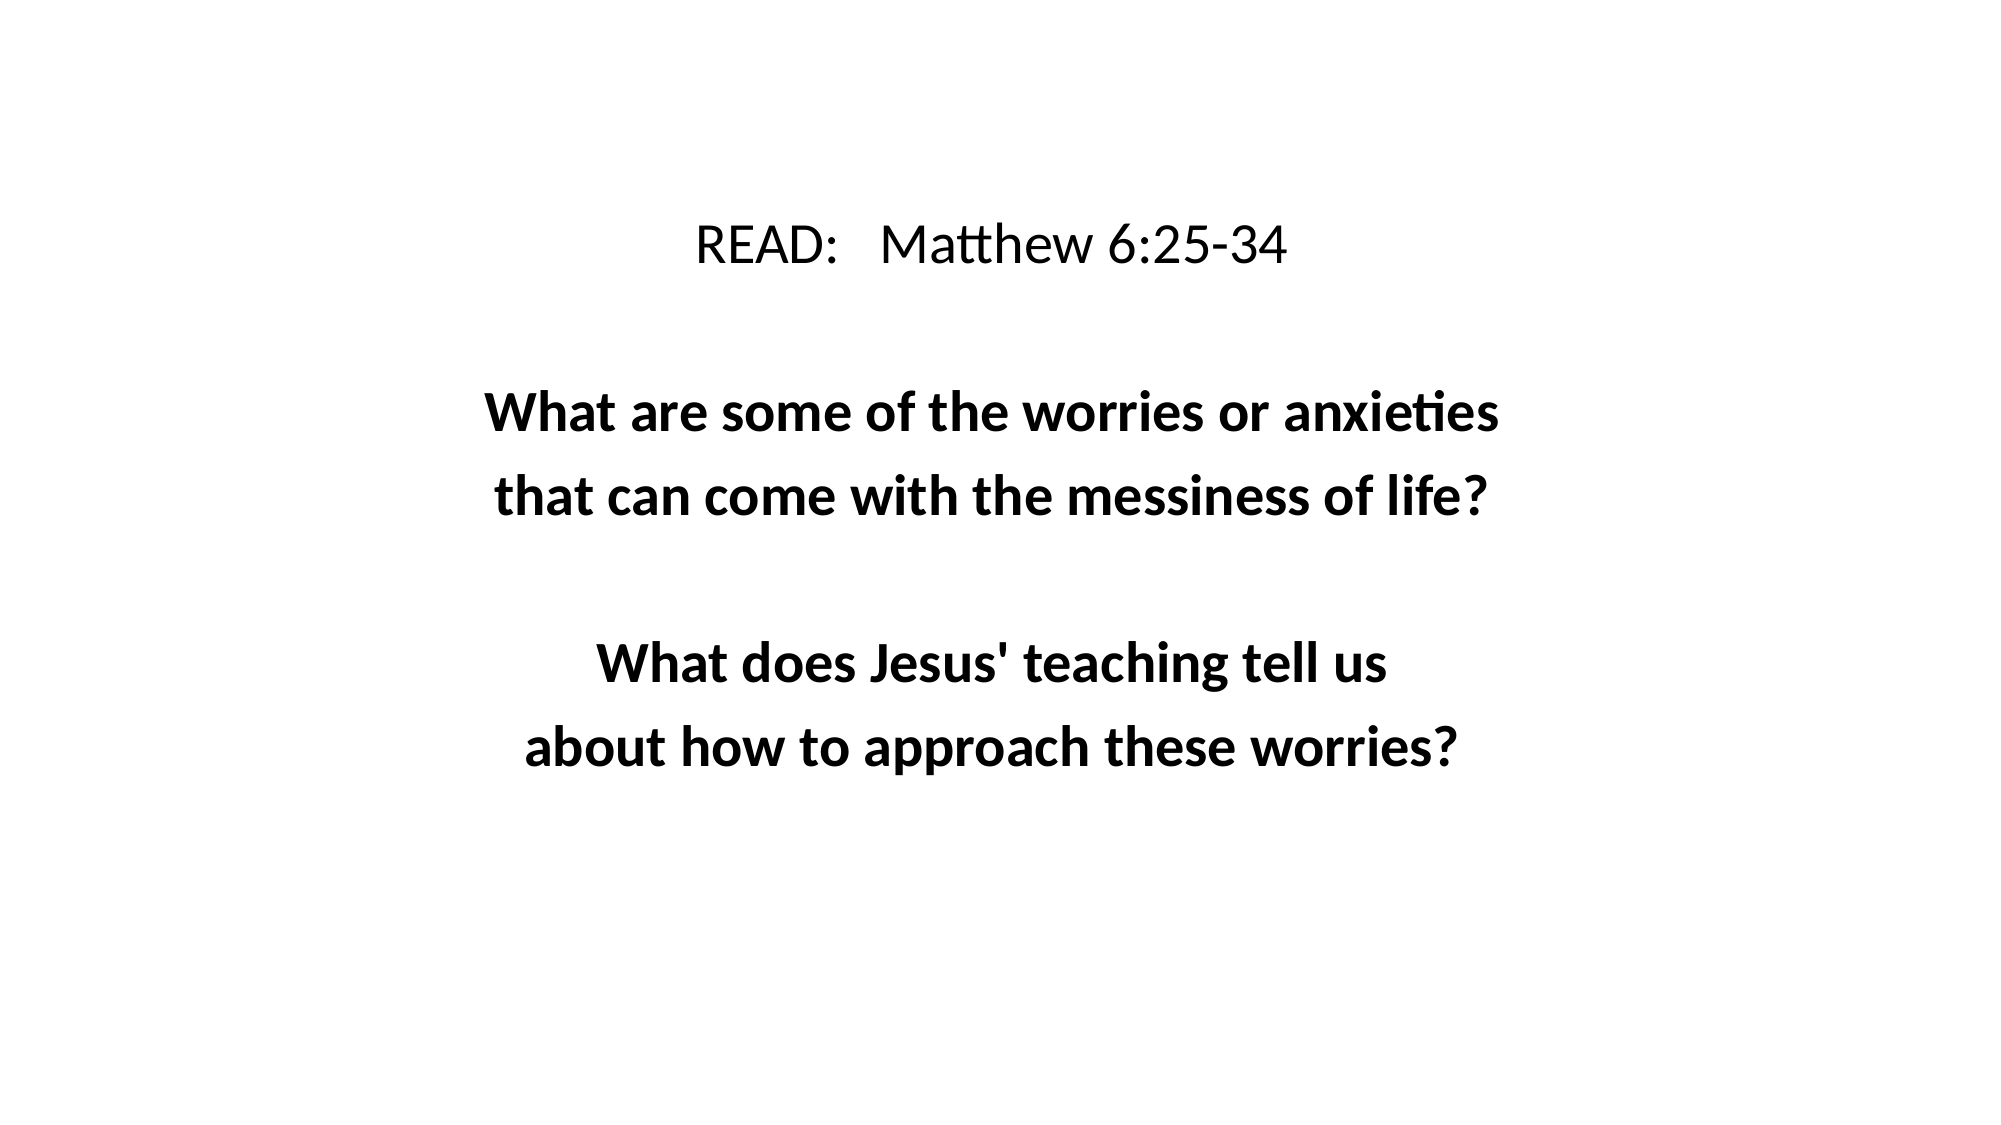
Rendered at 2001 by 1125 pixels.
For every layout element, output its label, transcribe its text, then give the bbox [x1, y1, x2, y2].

list READ: Matthew 6:25-34 What are some of the worries or anxieties that can come with the messiness of life? What does Jesus' teaching tell us about how to approach these worries? [136, 205, 1862, 920]
